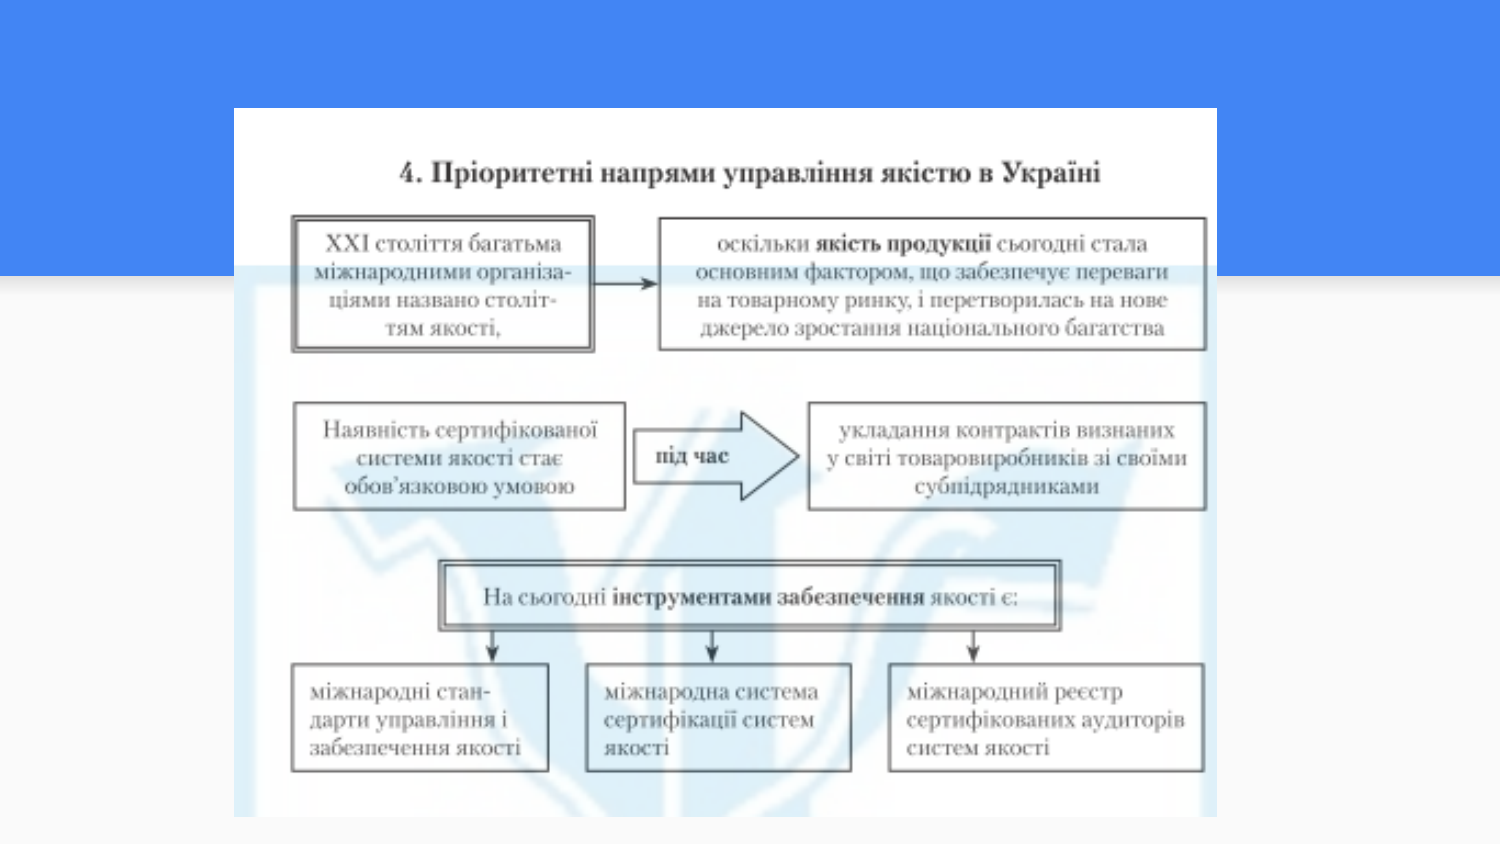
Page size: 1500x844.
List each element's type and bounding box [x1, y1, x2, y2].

picture [233, 108, 1217, 817]
